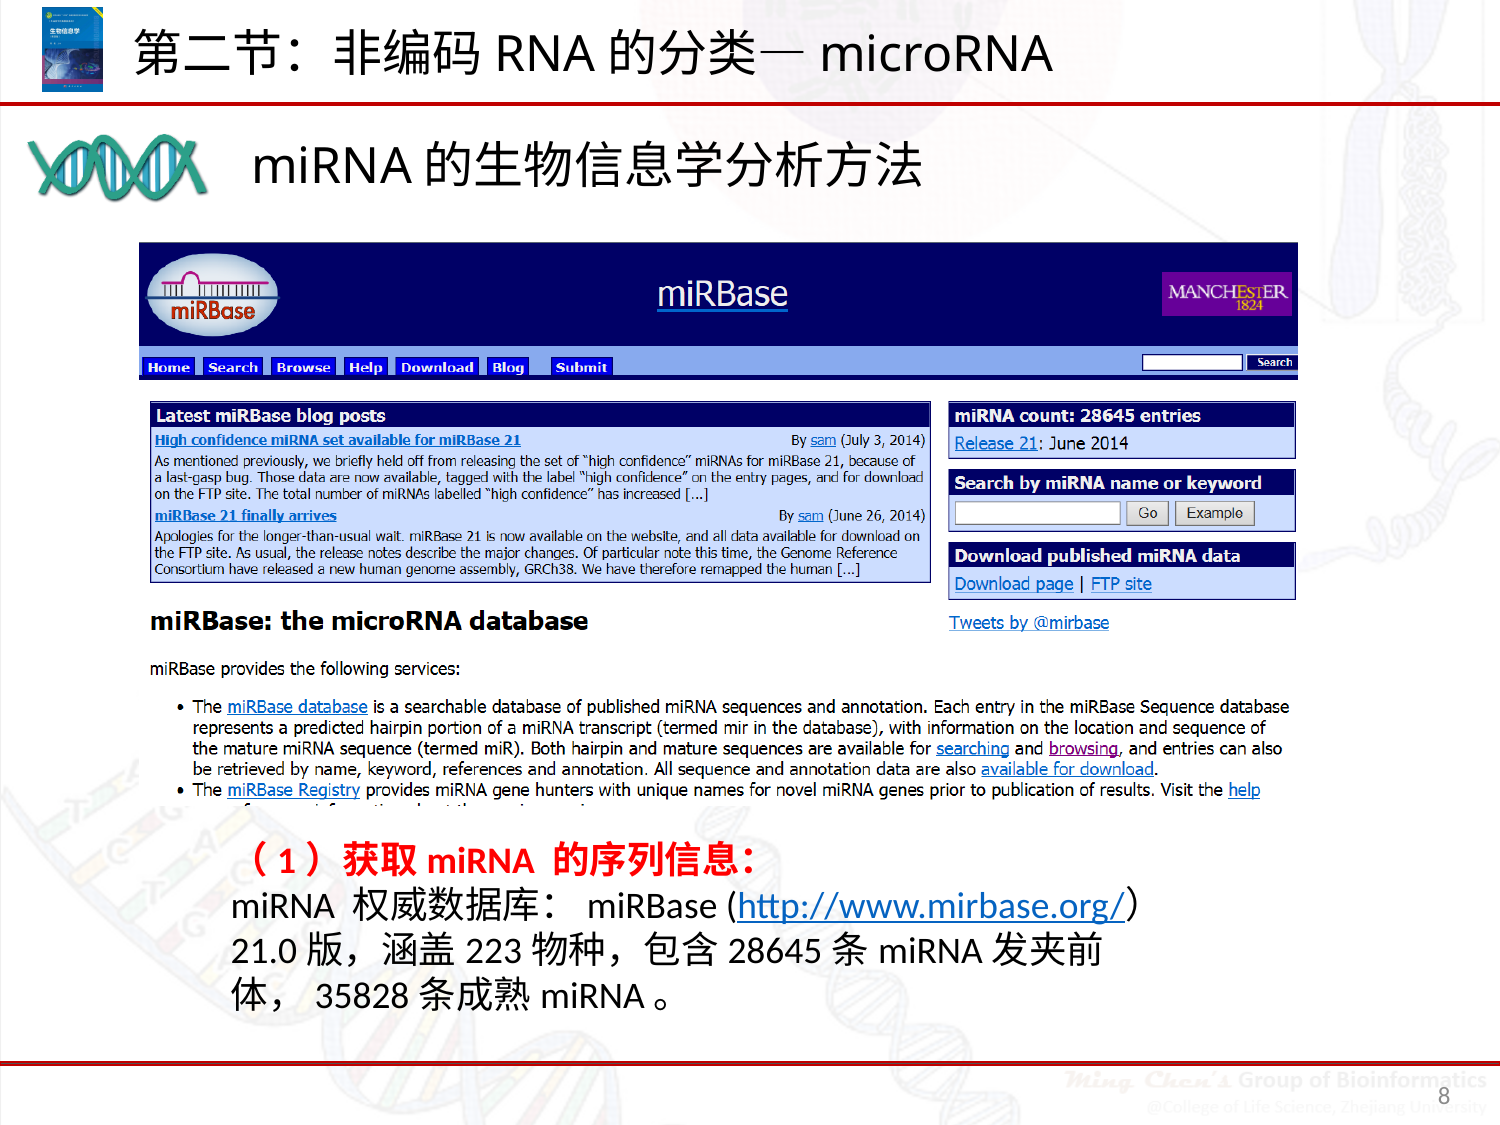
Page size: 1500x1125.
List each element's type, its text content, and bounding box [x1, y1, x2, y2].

title miRNA的生物信息学分析方法 [236, 124, 968, 210]
text_box （1）获取miRNA 的序列信息： miRNA 权威数据库：miRBase (http://www.mirbase.org/） 21.0版，涵盖223物种，包含28645条miRNA发夹前体，35828条成熟miRNA。 [215, 828, 1246, 1023]
picture [42, 7, 103, 92]
text_box 第二节：非编码RNA的分类—microRNA [117, 13, 1246, 89]
picture [25, 128, 210, 208]
picture [139, 242, 1298, 806]
text_box [0, 1061, 1500, 1066]
text_box [0, 102, 1500, 106]
slide_number 8 [1417, 1066, 1472, 1125]
